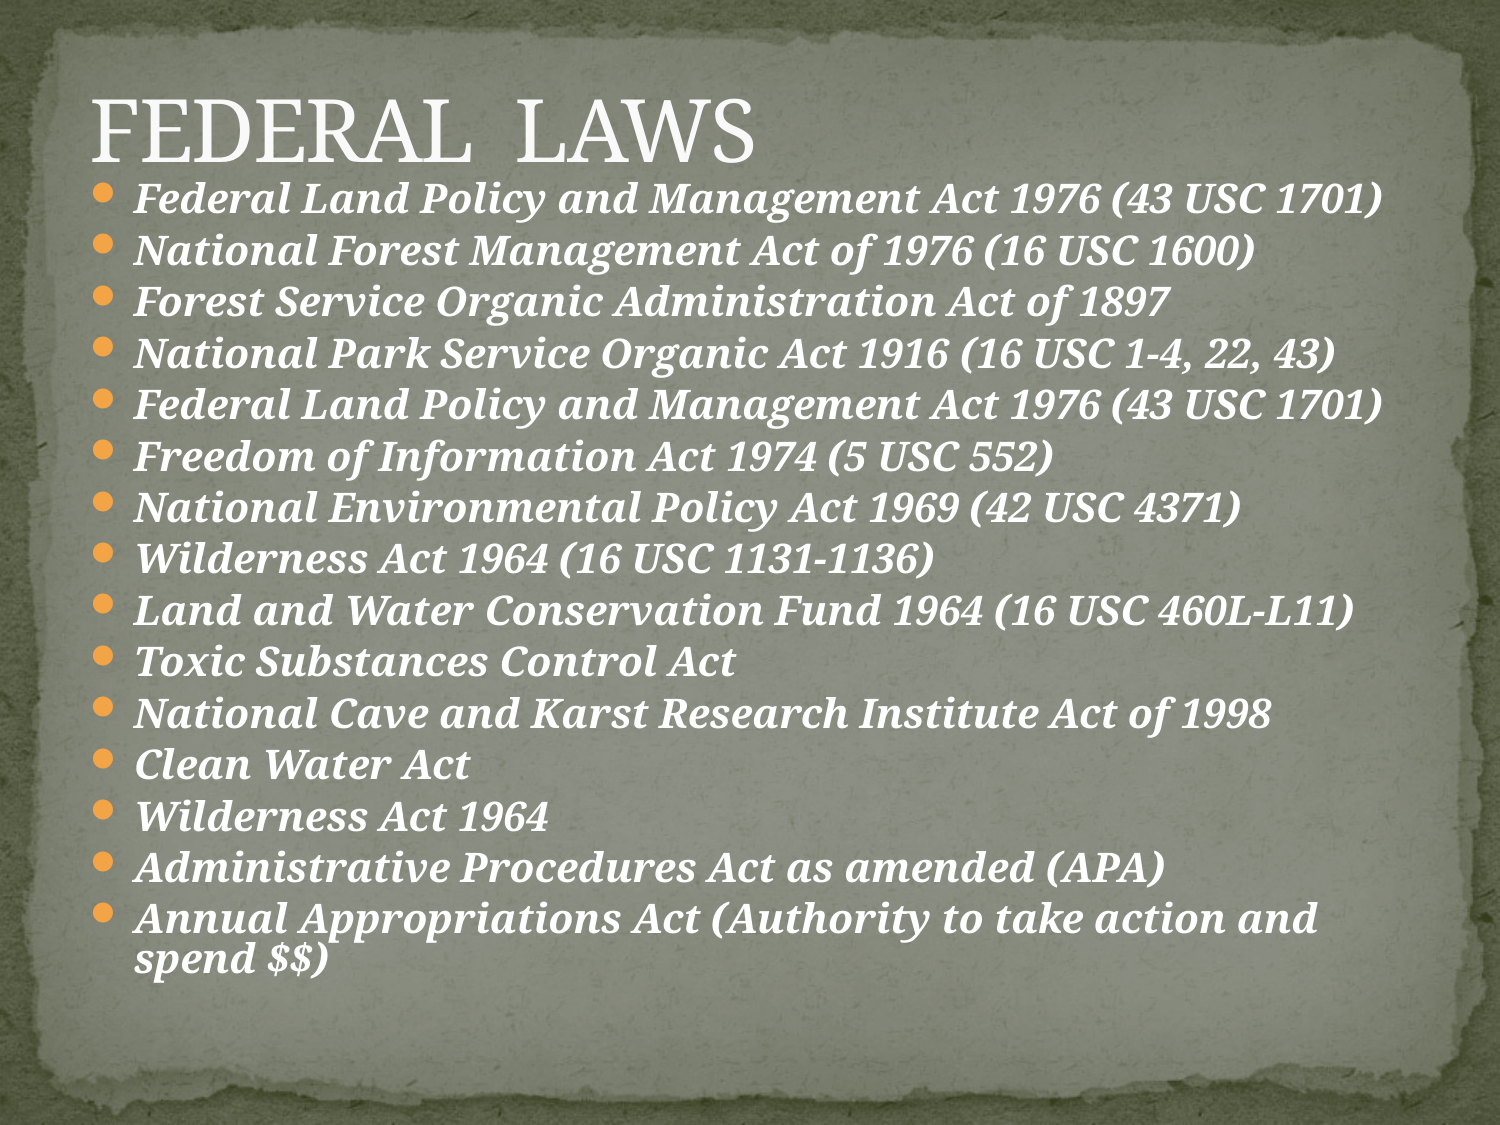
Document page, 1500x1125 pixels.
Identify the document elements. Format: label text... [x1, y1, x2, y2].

title FEDERAL LAWS [74, 0, 1425, 188]
list Federal Land Policy and Management Act 1976 (43 USC 1701) National Forest Management Act of 1976 (16 USC 1600) Forest Service Organic Administration Act of 1897 National Park Service Organic Act 1916 (16 USC 1-4, 22, 43) Federal Land Policy and Management Act 1976 (43 USC 1701) Freedom of Information Act 1974 (5 USC 552) National Environmental Policy Act 1969 (42 USC 4371) Wilderness Act 1964 (16 USC 1131-1136) Land and Water Conservation Fund 1964 (16 USC 460L-L11) Toxic Substances Control Act National Cave and Karst Research Institute Act of 1998 Clean Water Act Wilderness Act 1964 Administrative Procedures Act as amended (APA) Annual Appropriations Act (Authority to take action and spend $$) [74, 174, 1426, 1001]
